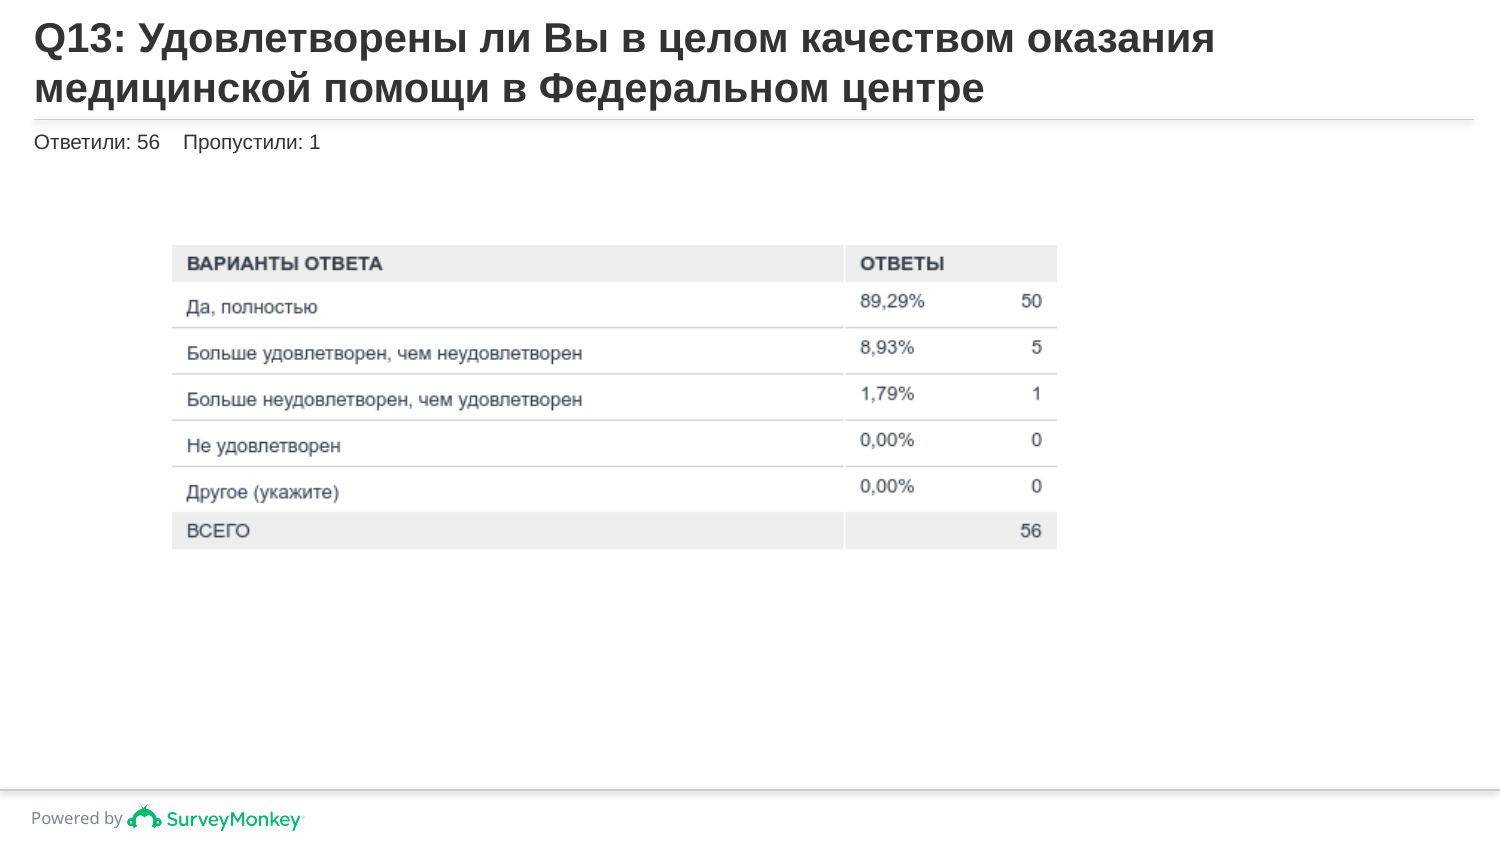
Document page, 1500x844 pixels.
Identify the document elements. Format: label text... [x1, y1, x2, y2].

picture [171, 245, 1057, 552]
title Q13: Удовлетворены ли Вы в целом качеством оказания медицинской помощи в Федеральном центре [18, 54, 1369, 119]
list Ответили: 56 Пропустили: 1 [18, 120, 894, 162]
picture [116, 793, 316, 842]
